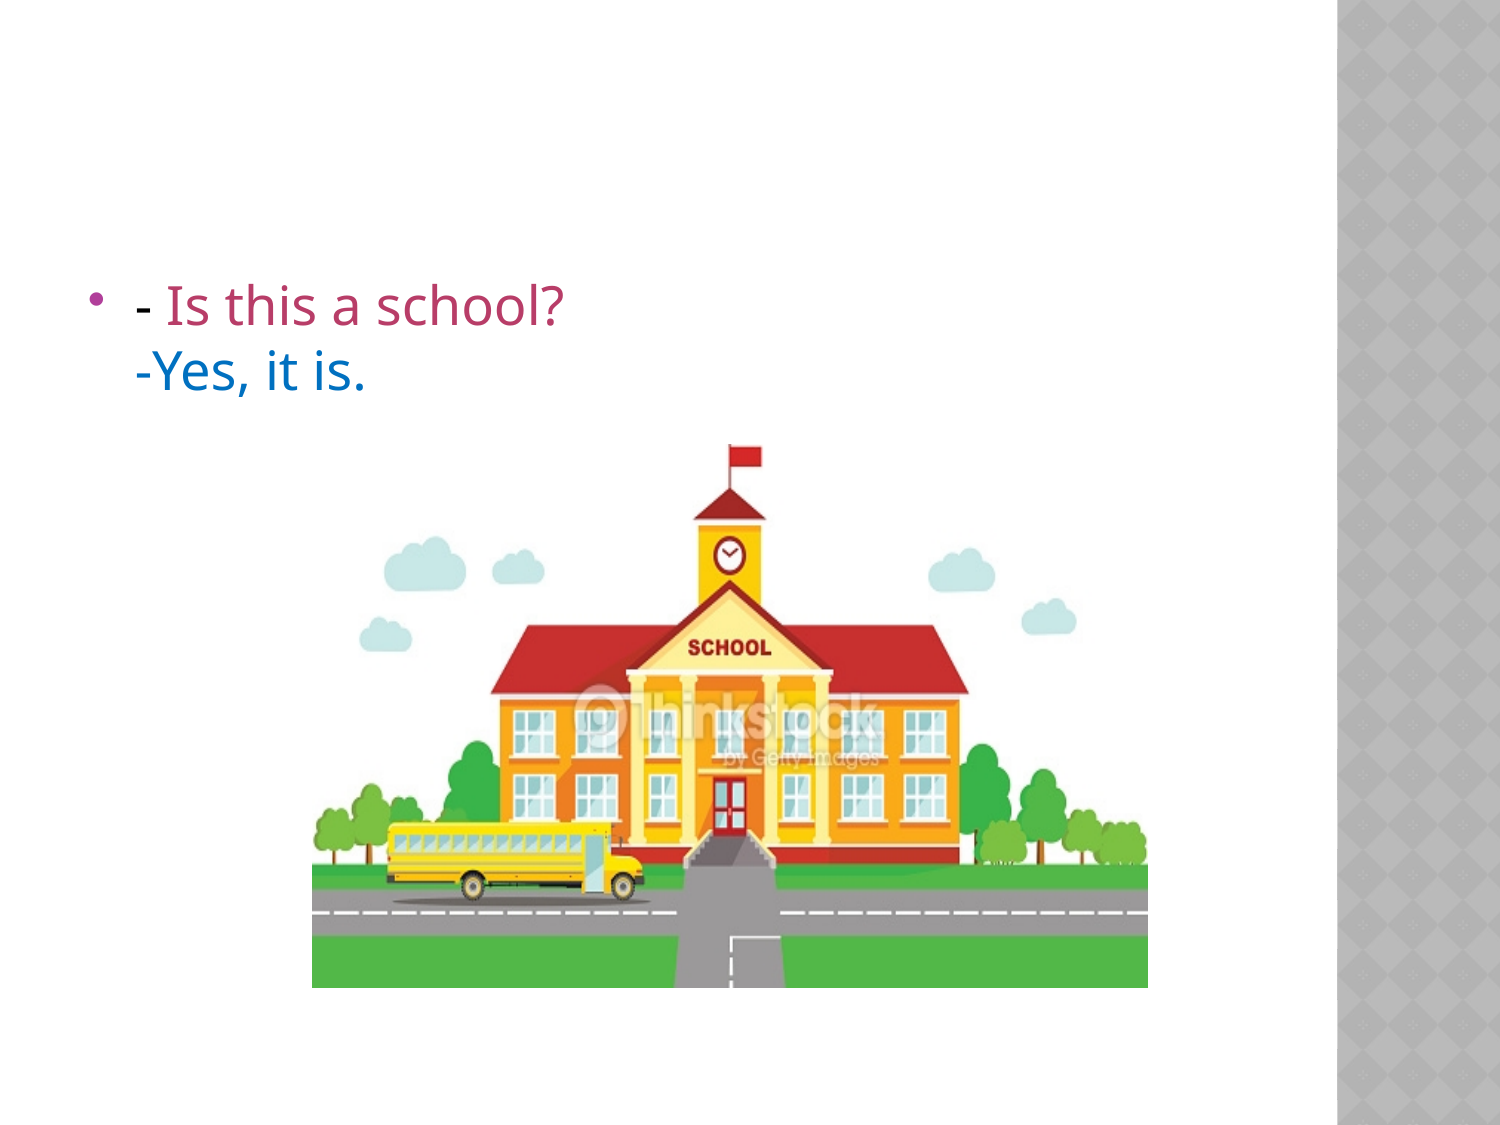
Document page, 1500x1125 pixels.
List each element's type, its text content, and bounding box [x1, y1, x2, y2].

picture [312, 443, 1149, 989]
list - Is this a school? -Yes, it is. [75, 264, 1263, 1059]
